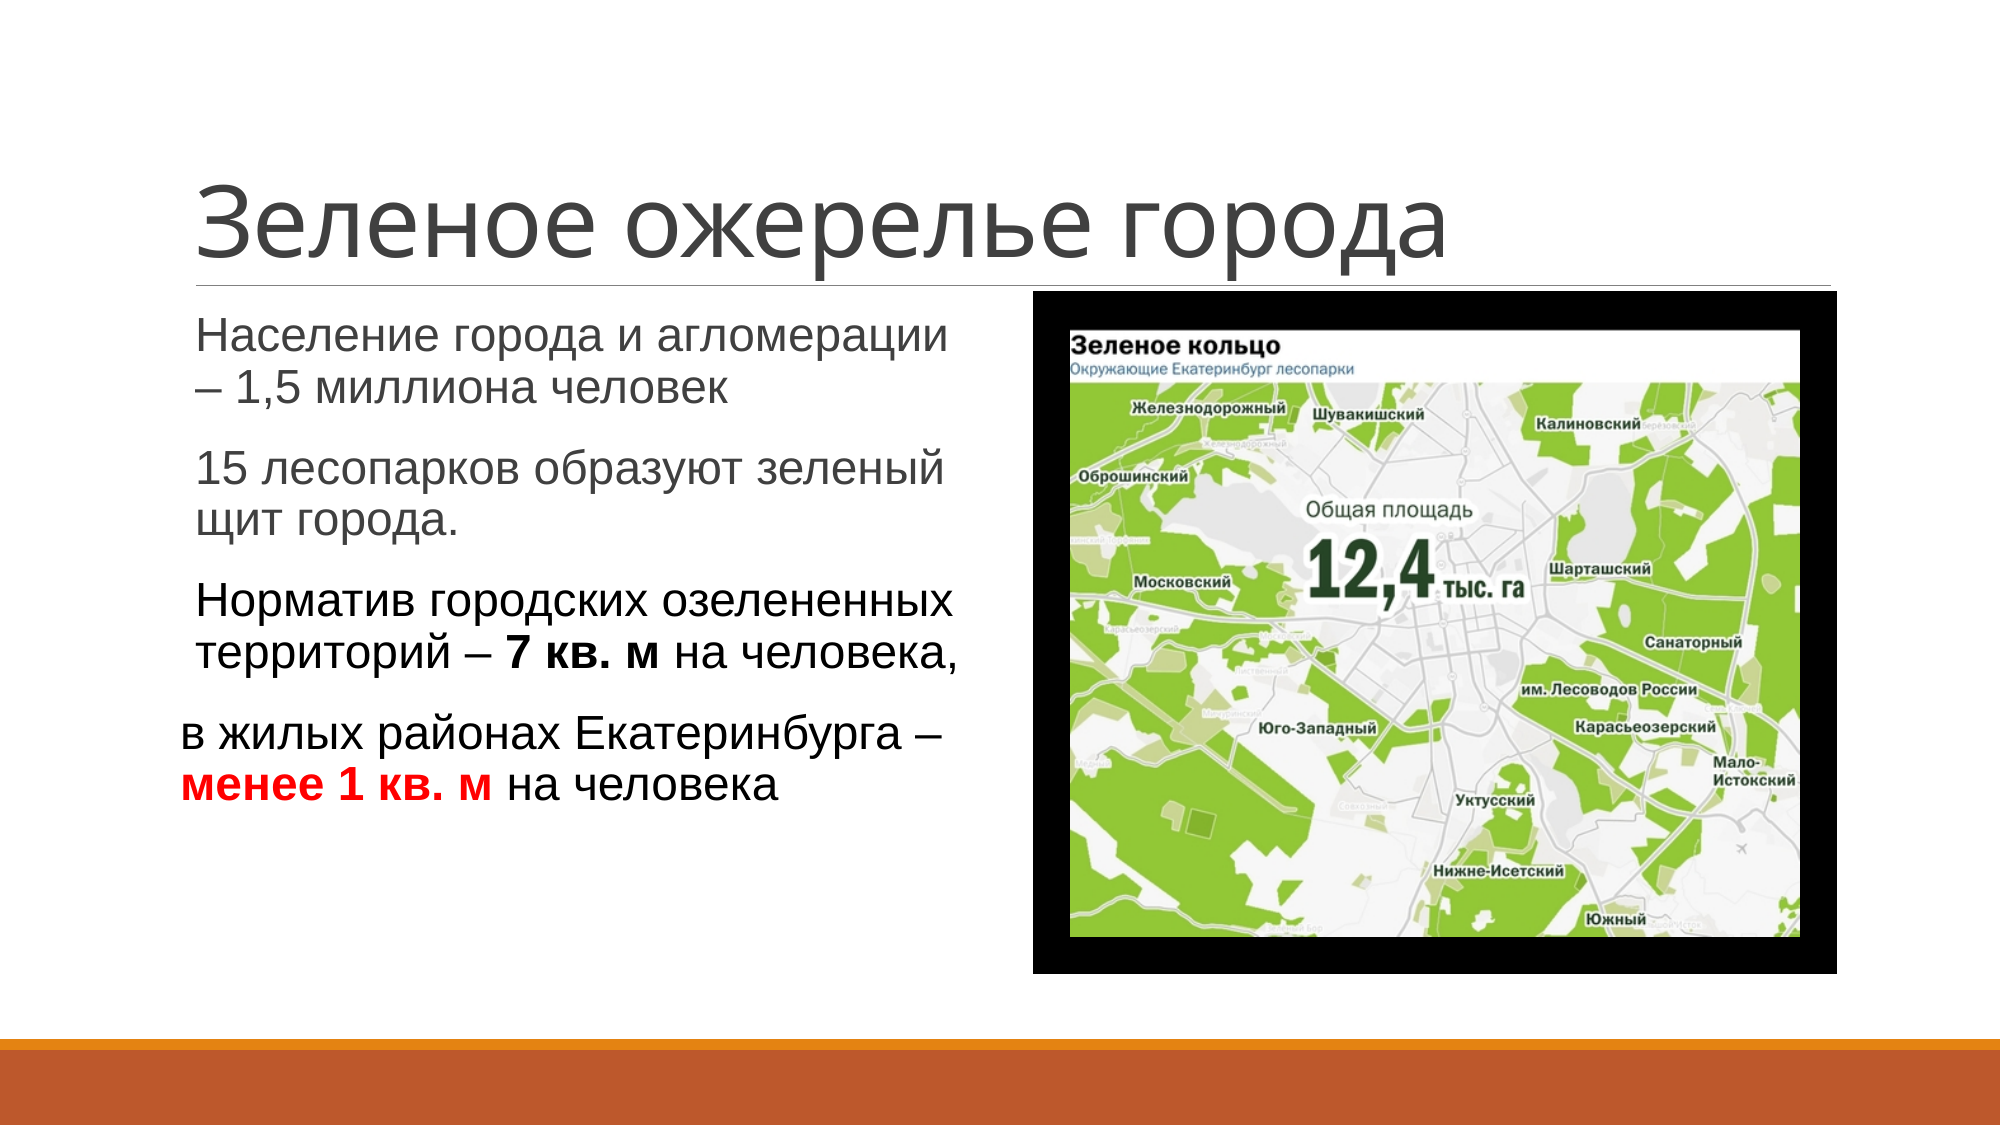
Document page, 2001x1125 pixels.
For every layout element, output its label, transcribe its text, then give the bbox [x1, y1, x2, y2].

title Зеленое ожерелье города [180, 47, 1830, 285]
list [1069, 328, 1801, 938]
list Население города и агломерации – 1,5 миллиона человек 15 лесопарков образуют зеленый щит города. Норматив городских озелененных территорий – 7 кв. м на человека, в жилых районах Екатеринбурга – менее 1 кв. м на человека [180, 302, 990, 963]
